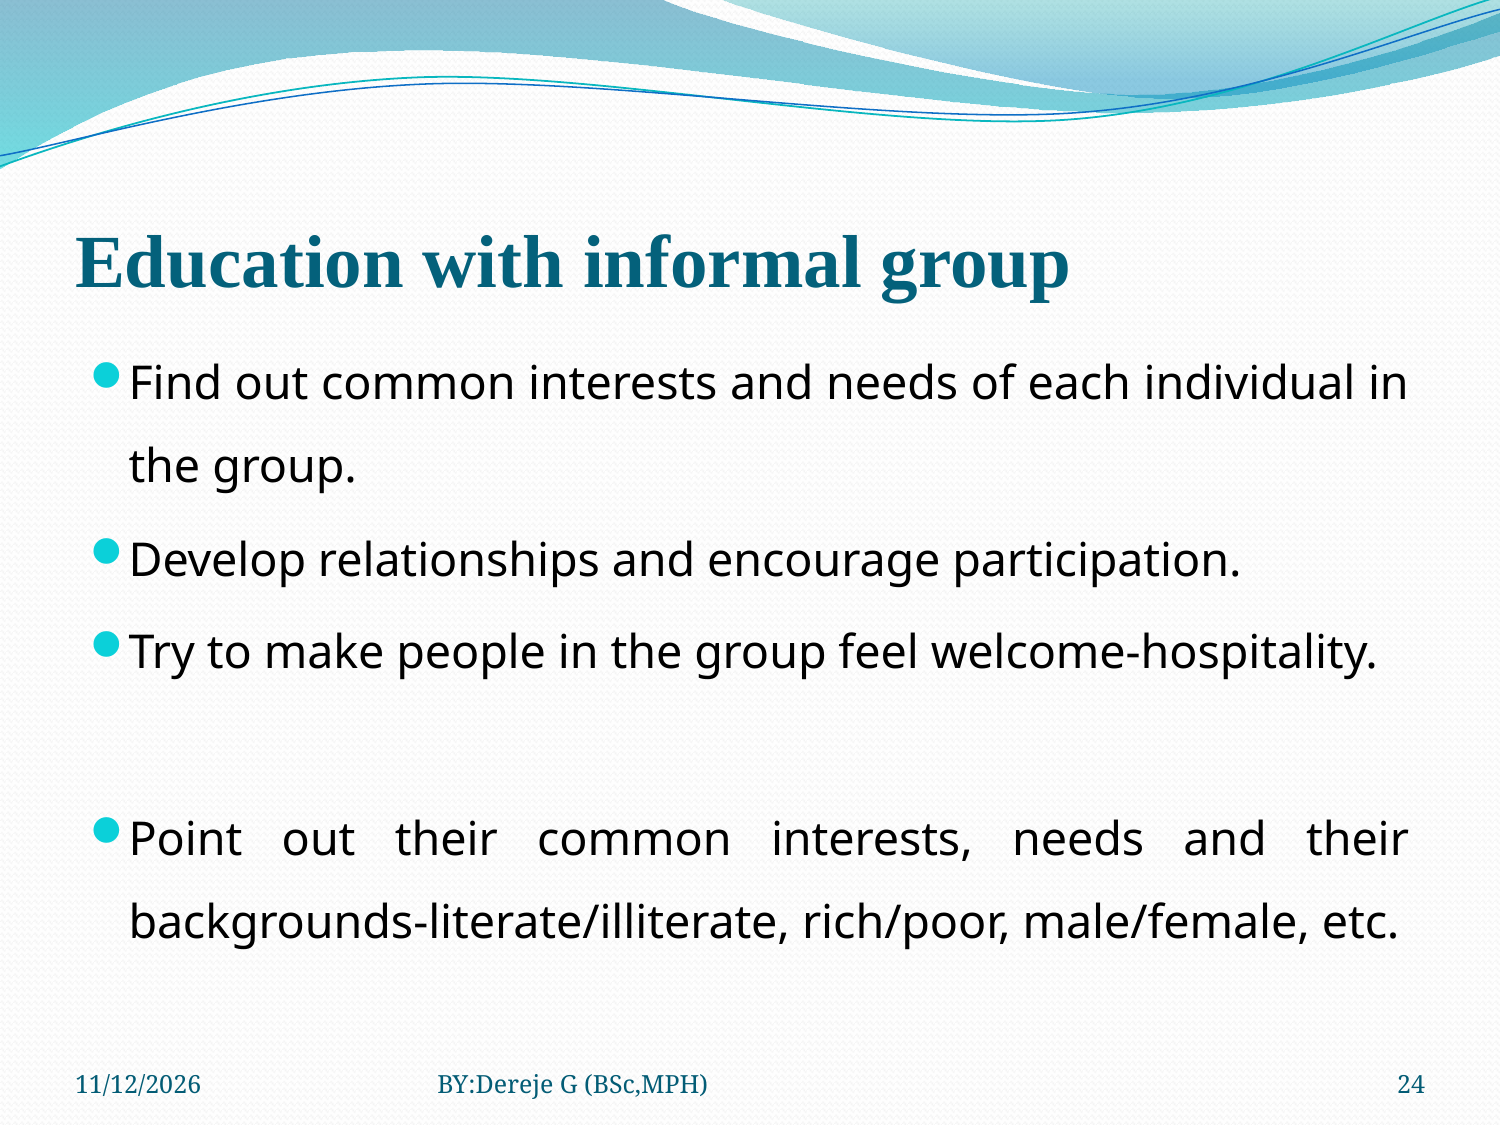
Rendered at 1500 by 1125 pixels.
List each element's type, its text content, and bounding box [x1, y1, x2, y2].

list Find out common interests and needs of each individual in the group. Develop relationships and encourage participation. Try to make people in the group feel welcome-hospitality. Point out their common interests, needs and their backgrounds-literate/illiterate, rich/poor, male/female, etc. [75, 317, 1425, 1038]
slide_number 24 [1299, 1042, 1425, 1103]
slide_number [75, 1042, 425, 1103]
footer BY:Dereje G (BSc,MPH) [437, 1042, 988, 1103]
title Education with informal group [75, 115, 1425, 303]
